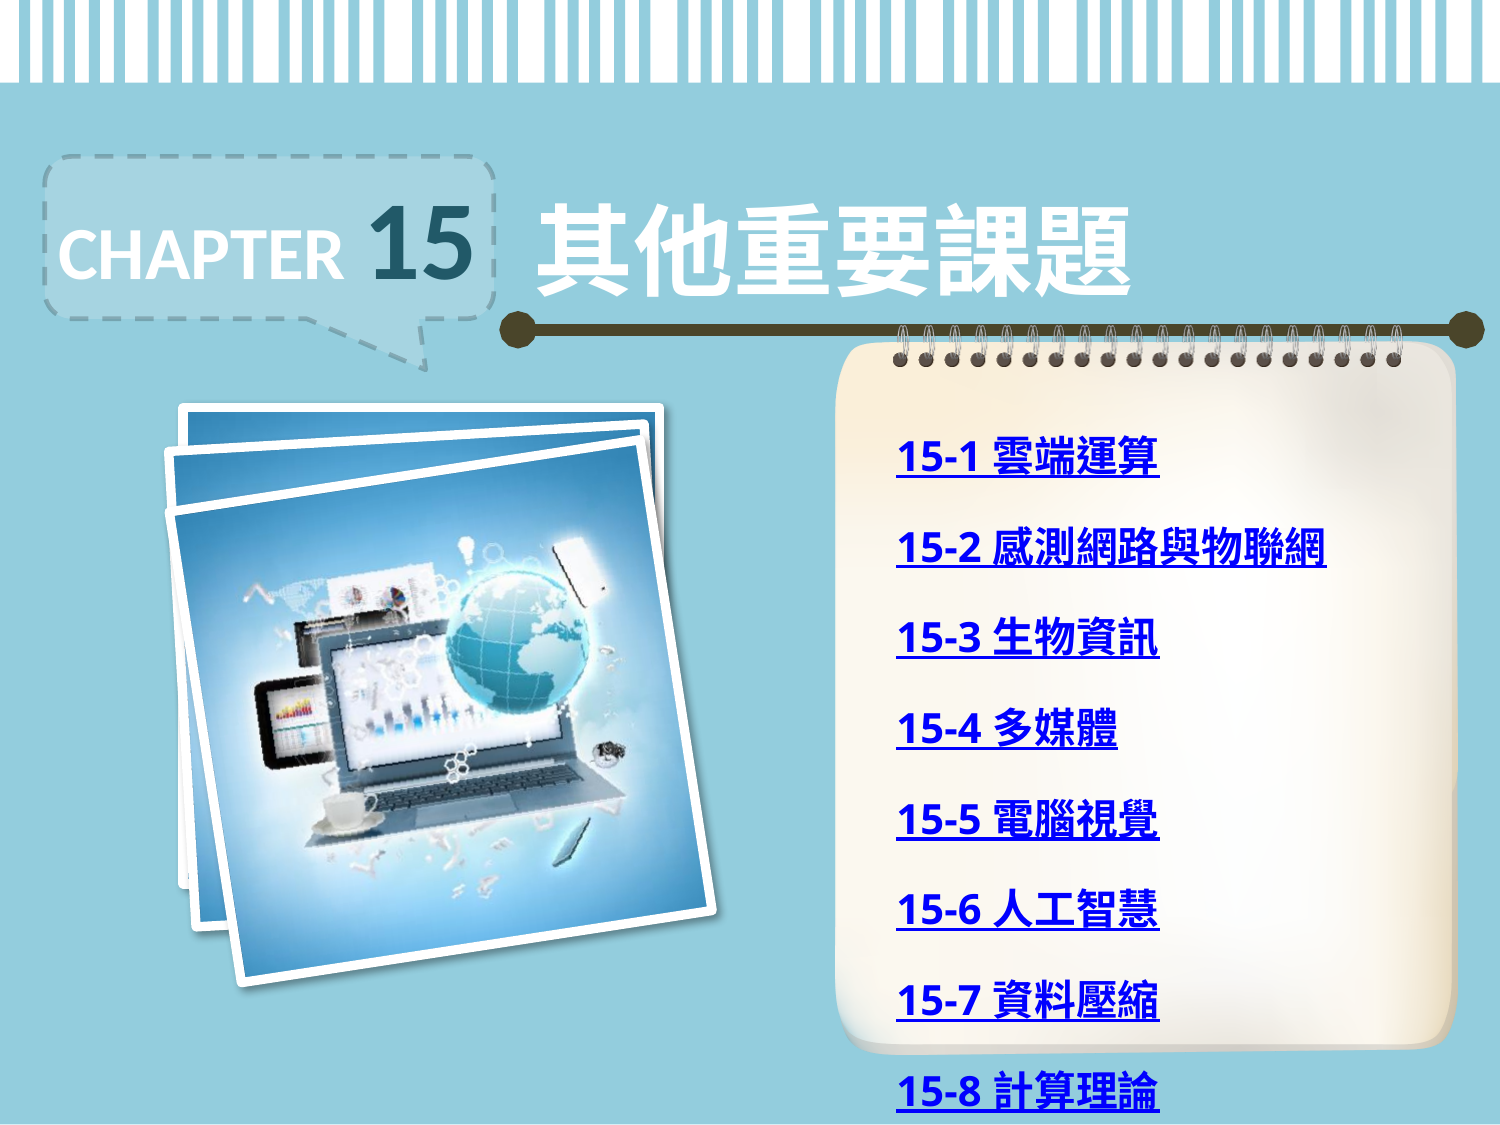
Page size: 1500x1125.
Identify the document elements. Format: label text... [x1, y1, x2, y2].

title 其他重要課題 [518, 171, 1417, 326]
picture [174, 411, 706, 977]
picture [835, 325, 1458, 1055]
text_box 15-1 雲端運算 15-2 感測網路與物聯網 15-3 生物資訊 15-4 多媒體 15-5 電腦視覺 15-6 人工智慧 15-7 資料壓縮 15-8 計算理論 [881, 1063, 1392, 1125]
